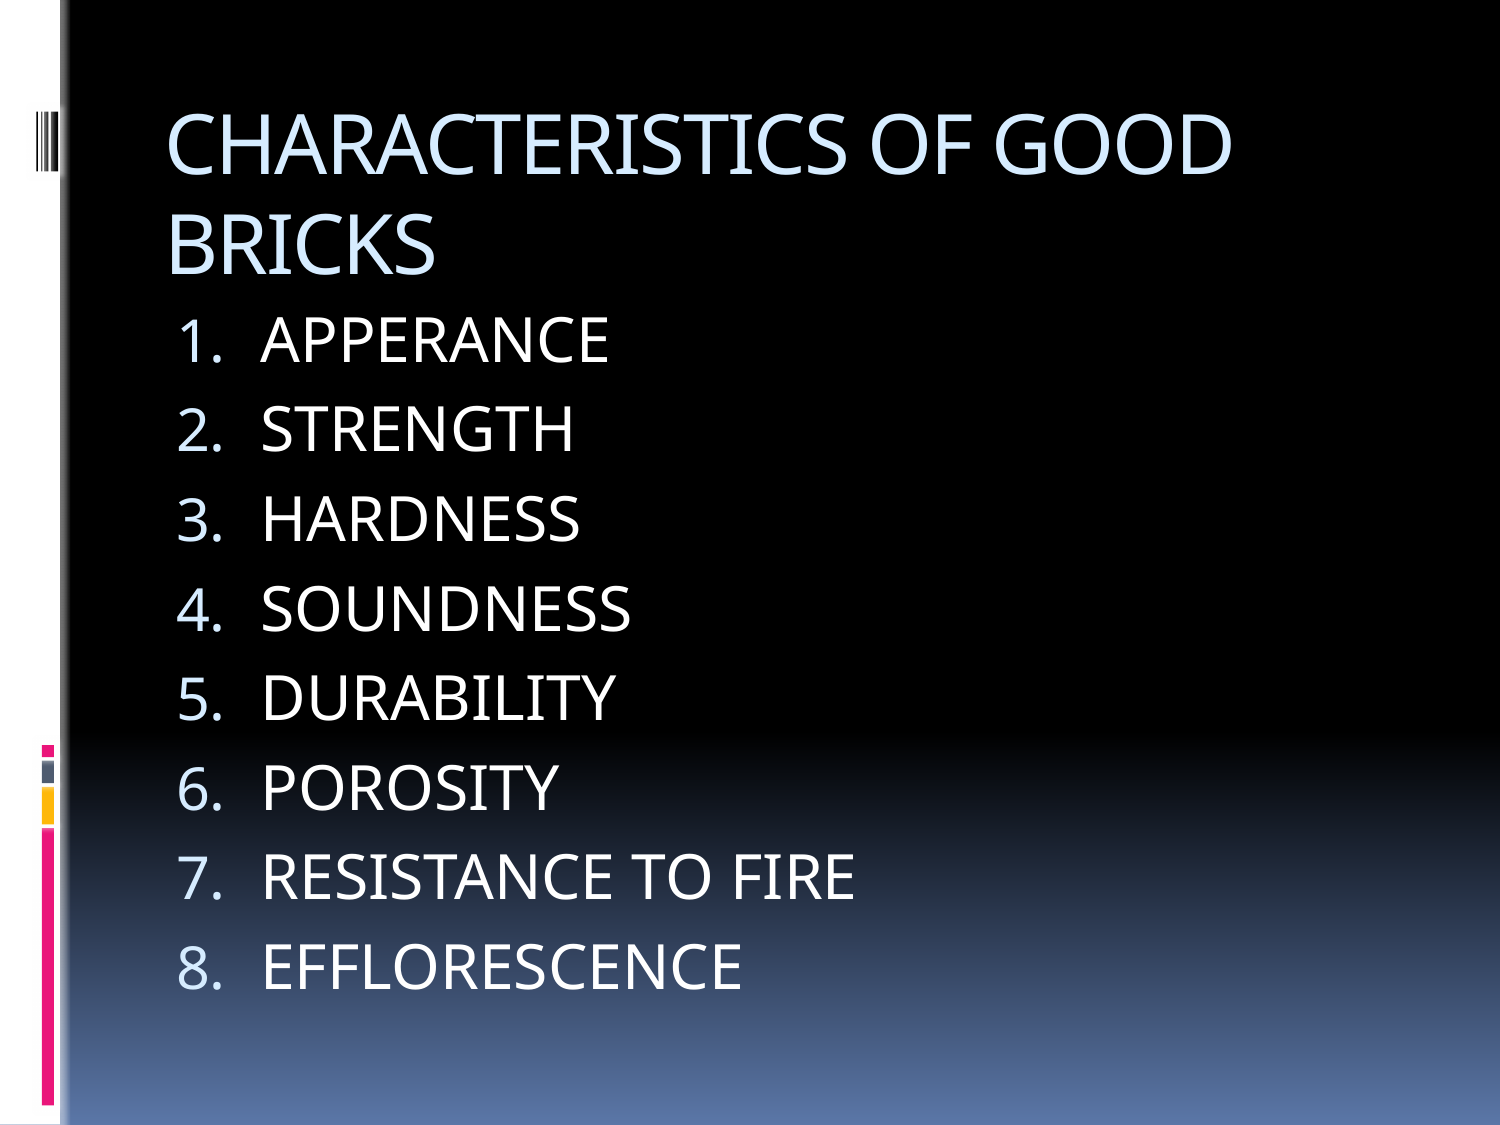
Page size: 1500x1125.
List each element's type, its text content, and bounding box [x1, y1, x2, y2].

list APPERANCE STRENGTH HARDNESS SOUNDNESS DURABILITY POROSITY RESISTANCE TO FIRE EFFLORESCENCE [150, 292, 1425, 1043]
title CHARACTERISTICS OF GOOD BRICKS [150, 83, 1425, 234]
